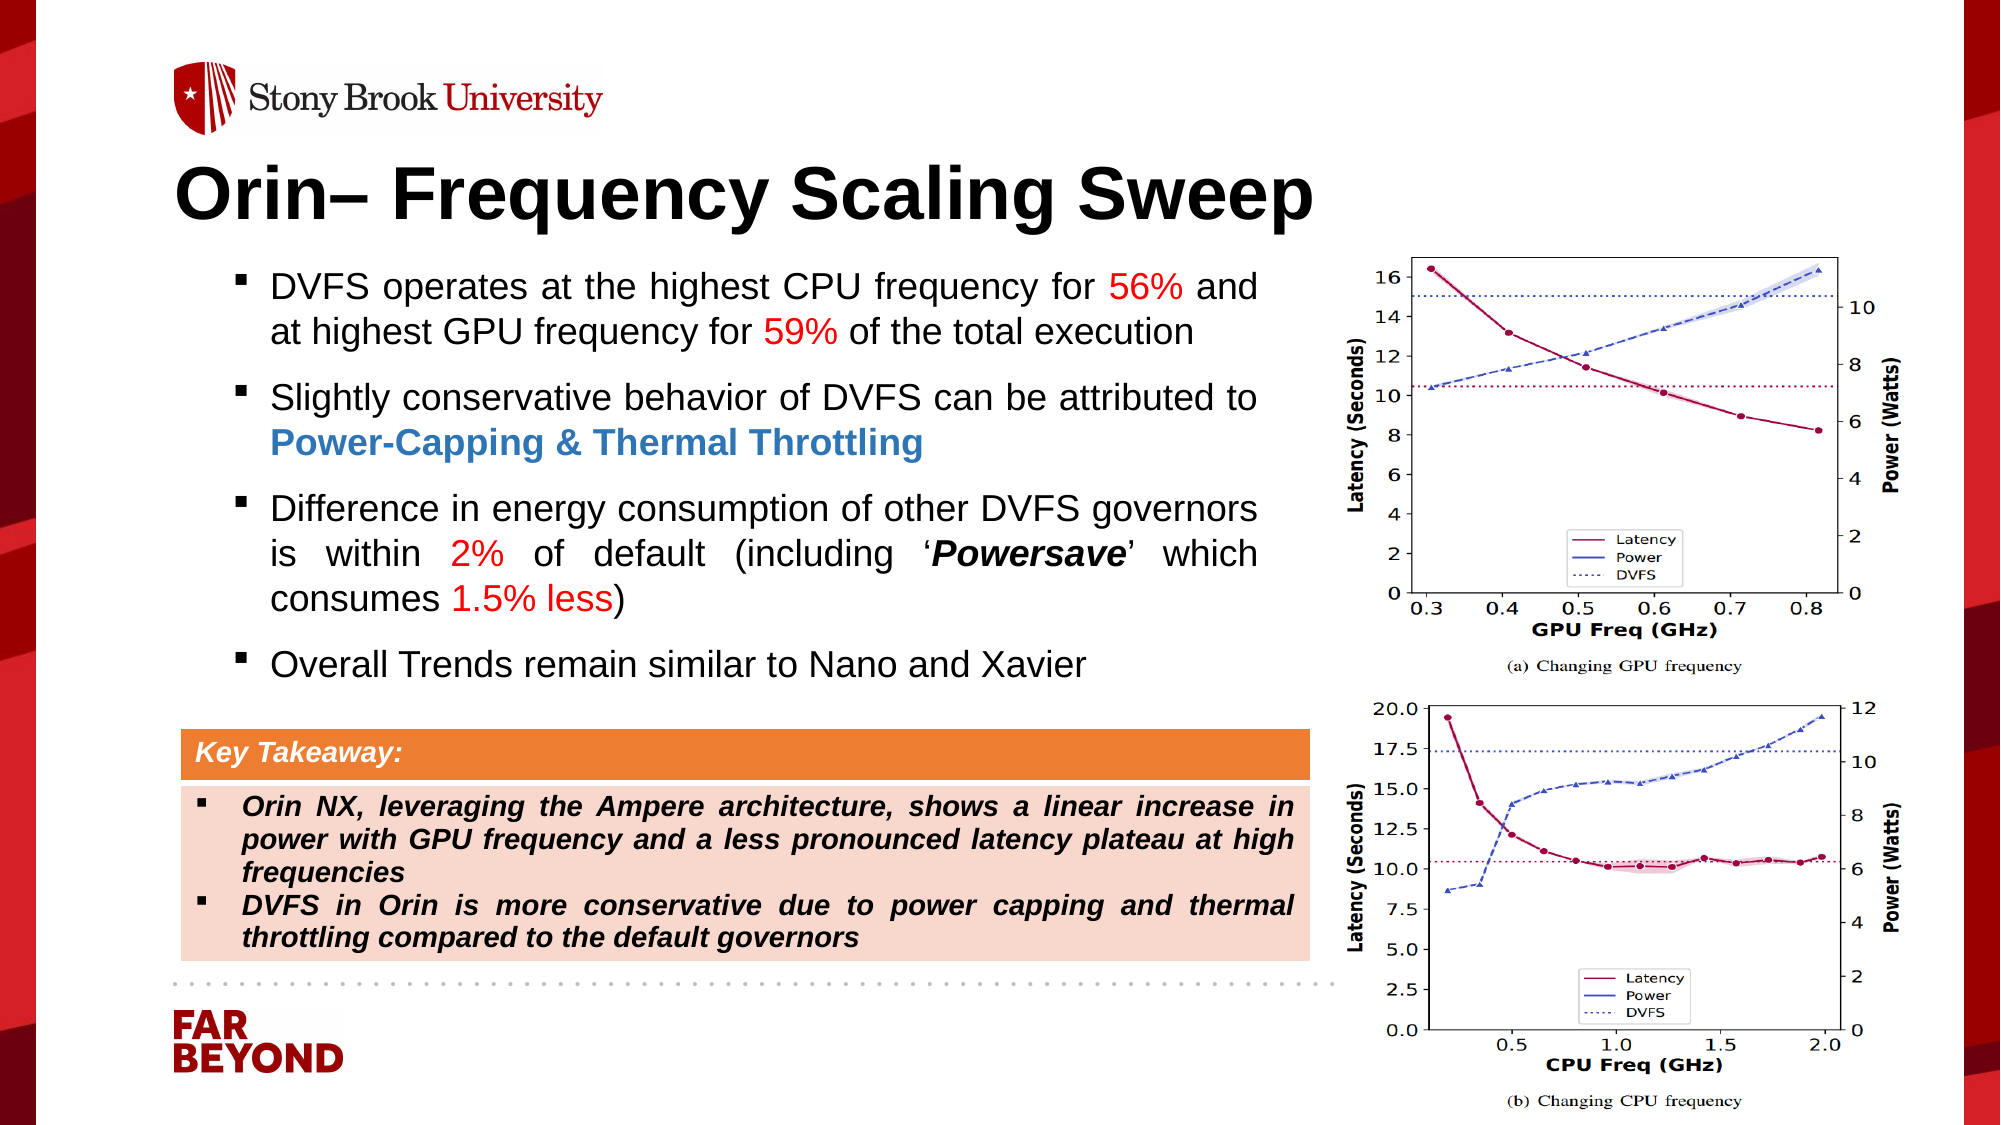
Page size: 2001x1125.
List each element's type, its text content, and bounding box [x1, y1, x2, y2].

picture [1964, 0, 2000, 1125]
list DVFS operates at the highest CPU frequency for 56% and at highest GPU frequency for 59% of the total execution Slightly conservative behavior of DVFS can be attributed to Power-Capping & Thermal Throttling Difference in energy consumption of other DVFS governors is within 2% of default (including ‘Powersave’ which consumes 1.5% less) Overall Trends remain similar to Nano and Xavier [180, 255, 1274, 685]
text_box Orin– Frequency Scaling Sweep [174, 169, 1825, 255]
picture [0, 0, 36, 1125]
picture [174, 1010, 343, 1073]
picture [1335, 242, 1917, 1113]
table_header Key Takeaway: [181, 729, 1310, 780]
picture [174, 62, 603, 135]
table_cell Orin NX, leveraging the Ampere architecture, shows a linear increase in power with GPU frequency and a less pronounced latency plateau at high frequencies DVFS in Orin is more conservative due to power capping and thermal throttling compared to the default governors [181, 786, 1310, 961]
